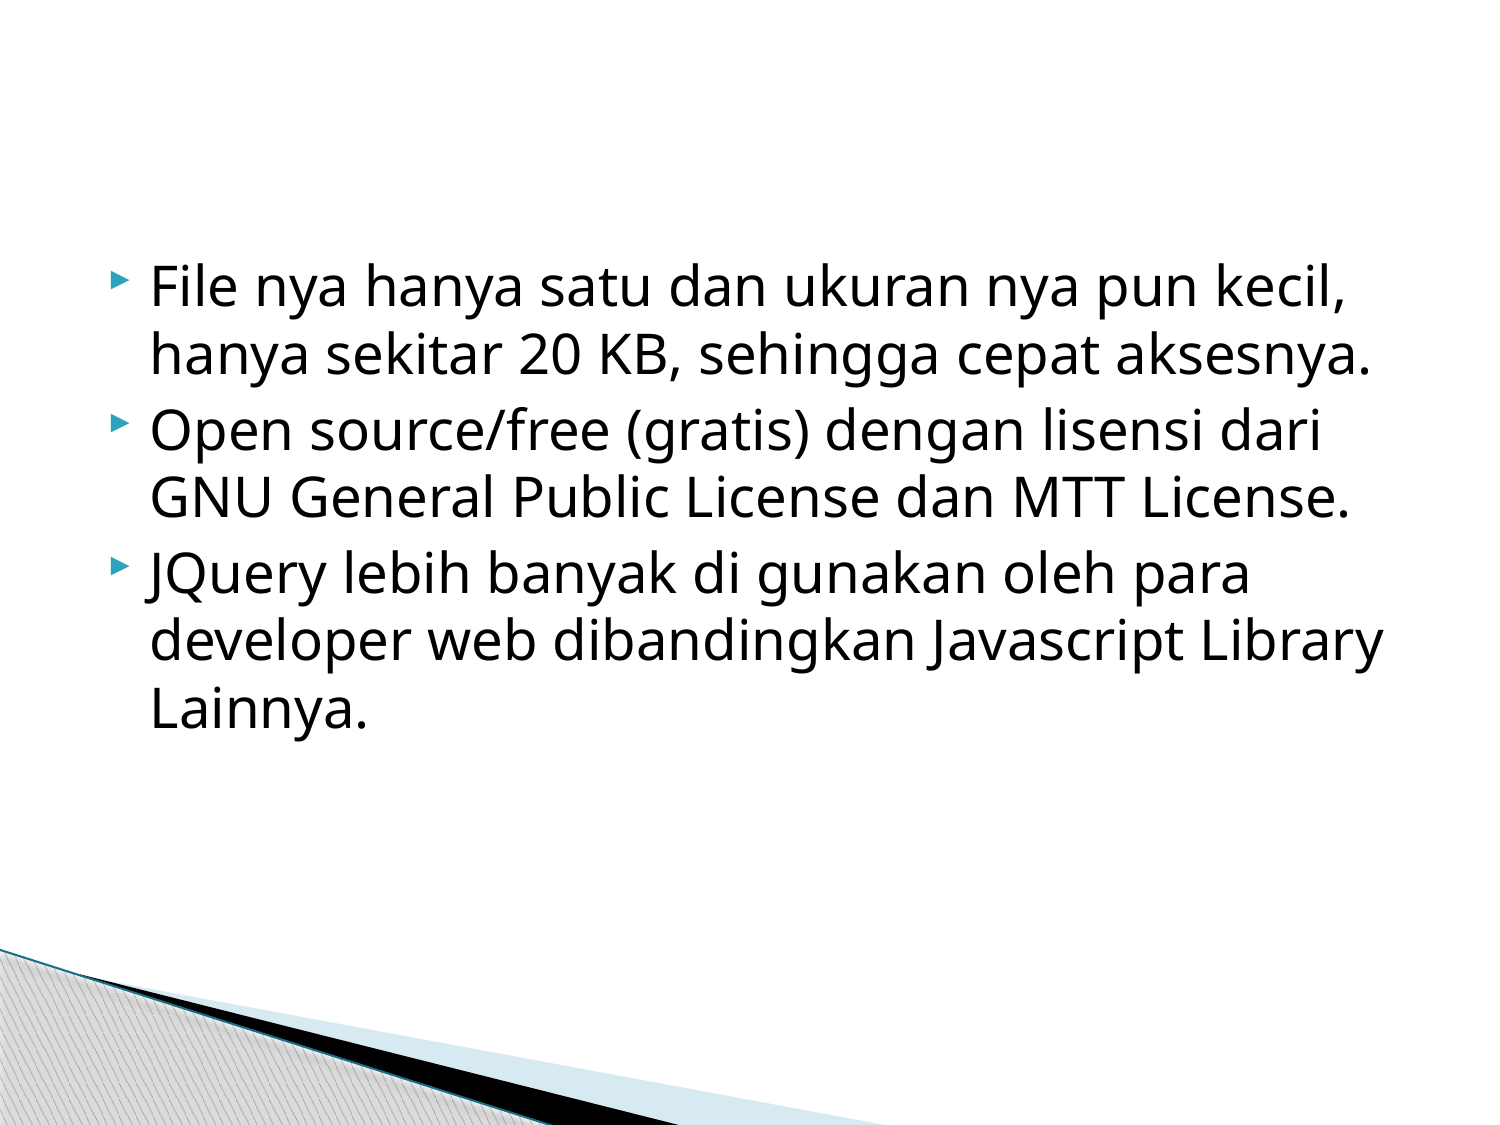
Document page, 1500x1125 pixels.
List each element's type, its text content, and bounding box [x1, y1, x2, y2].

list File nya hanya satu dan ukuran nya pun kecil, hanya sekitar 20 KB, sehingga cepat aksesnya. Open source/free (gratis) dengan lisensi dari GNU General Public License dan MTT License. JQuery lebih banyak di gunakan oleh para developer web dibandingkan Javascript Library Lainnya. [75, 243, 1425, 986]
